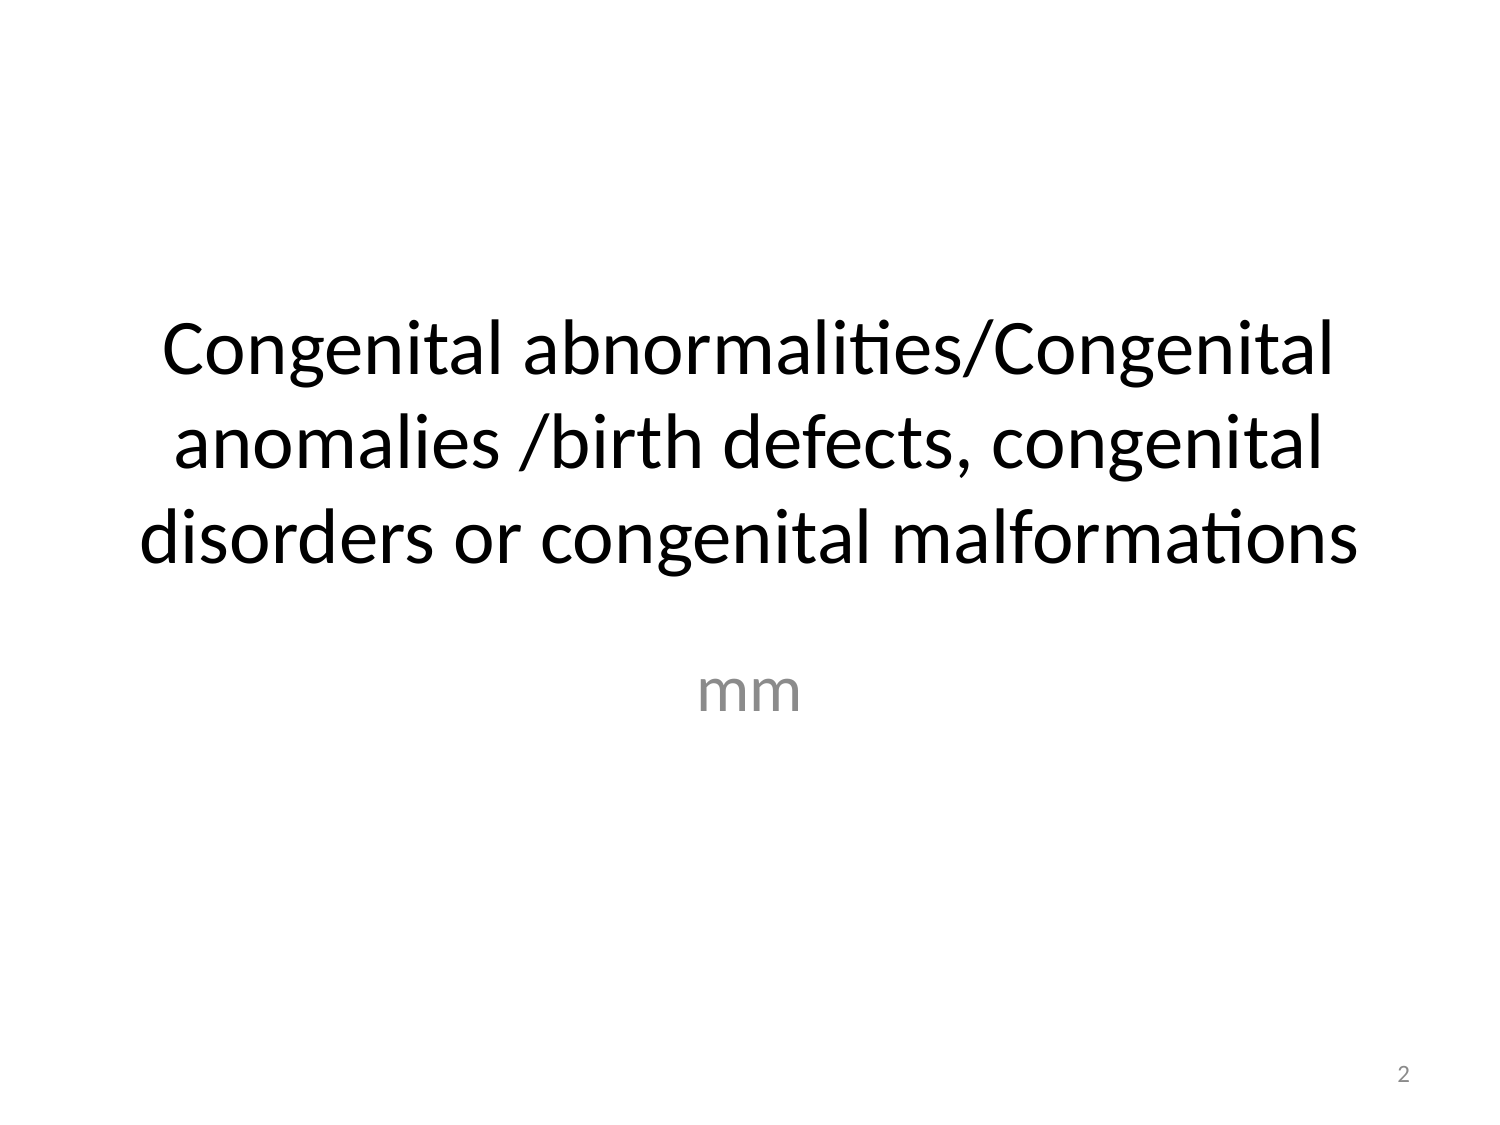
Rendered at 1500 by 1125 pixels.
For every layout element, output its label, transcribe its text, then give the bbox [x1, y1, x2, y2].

slide_number 2 [1074, 1042, 1425, 1103]
title Congenital abnormalities/Congenital anomalies /birth defects, congenital disorders or congenital malformations [112, 249, 1388, 625]
subtitle mm [225, 637, 1275, 925]
